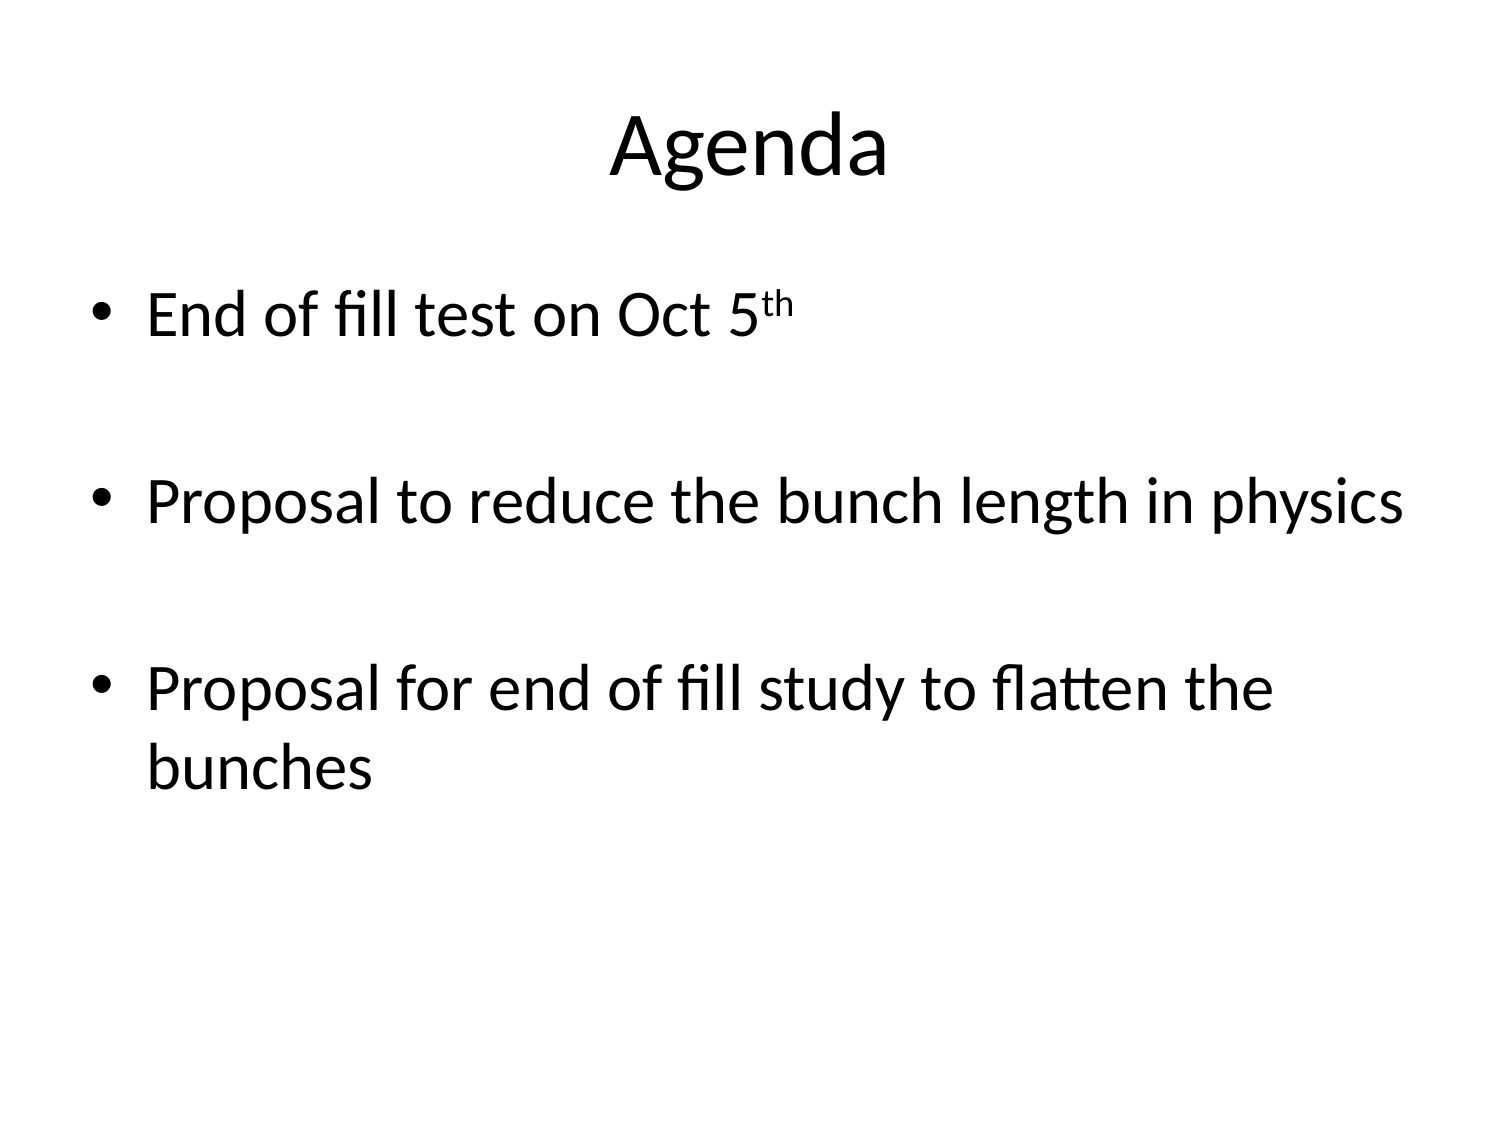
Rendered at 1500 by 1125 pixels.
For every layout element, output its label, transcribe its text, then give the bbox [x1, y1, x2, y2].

title Agenda [75, 45, 1425, 233]
list End of fill test on Oct 5th Proposal to reduce the bunch length in physics Proposal for end of fill study to flatten the bunches [75, 262, 1425, 1005]
